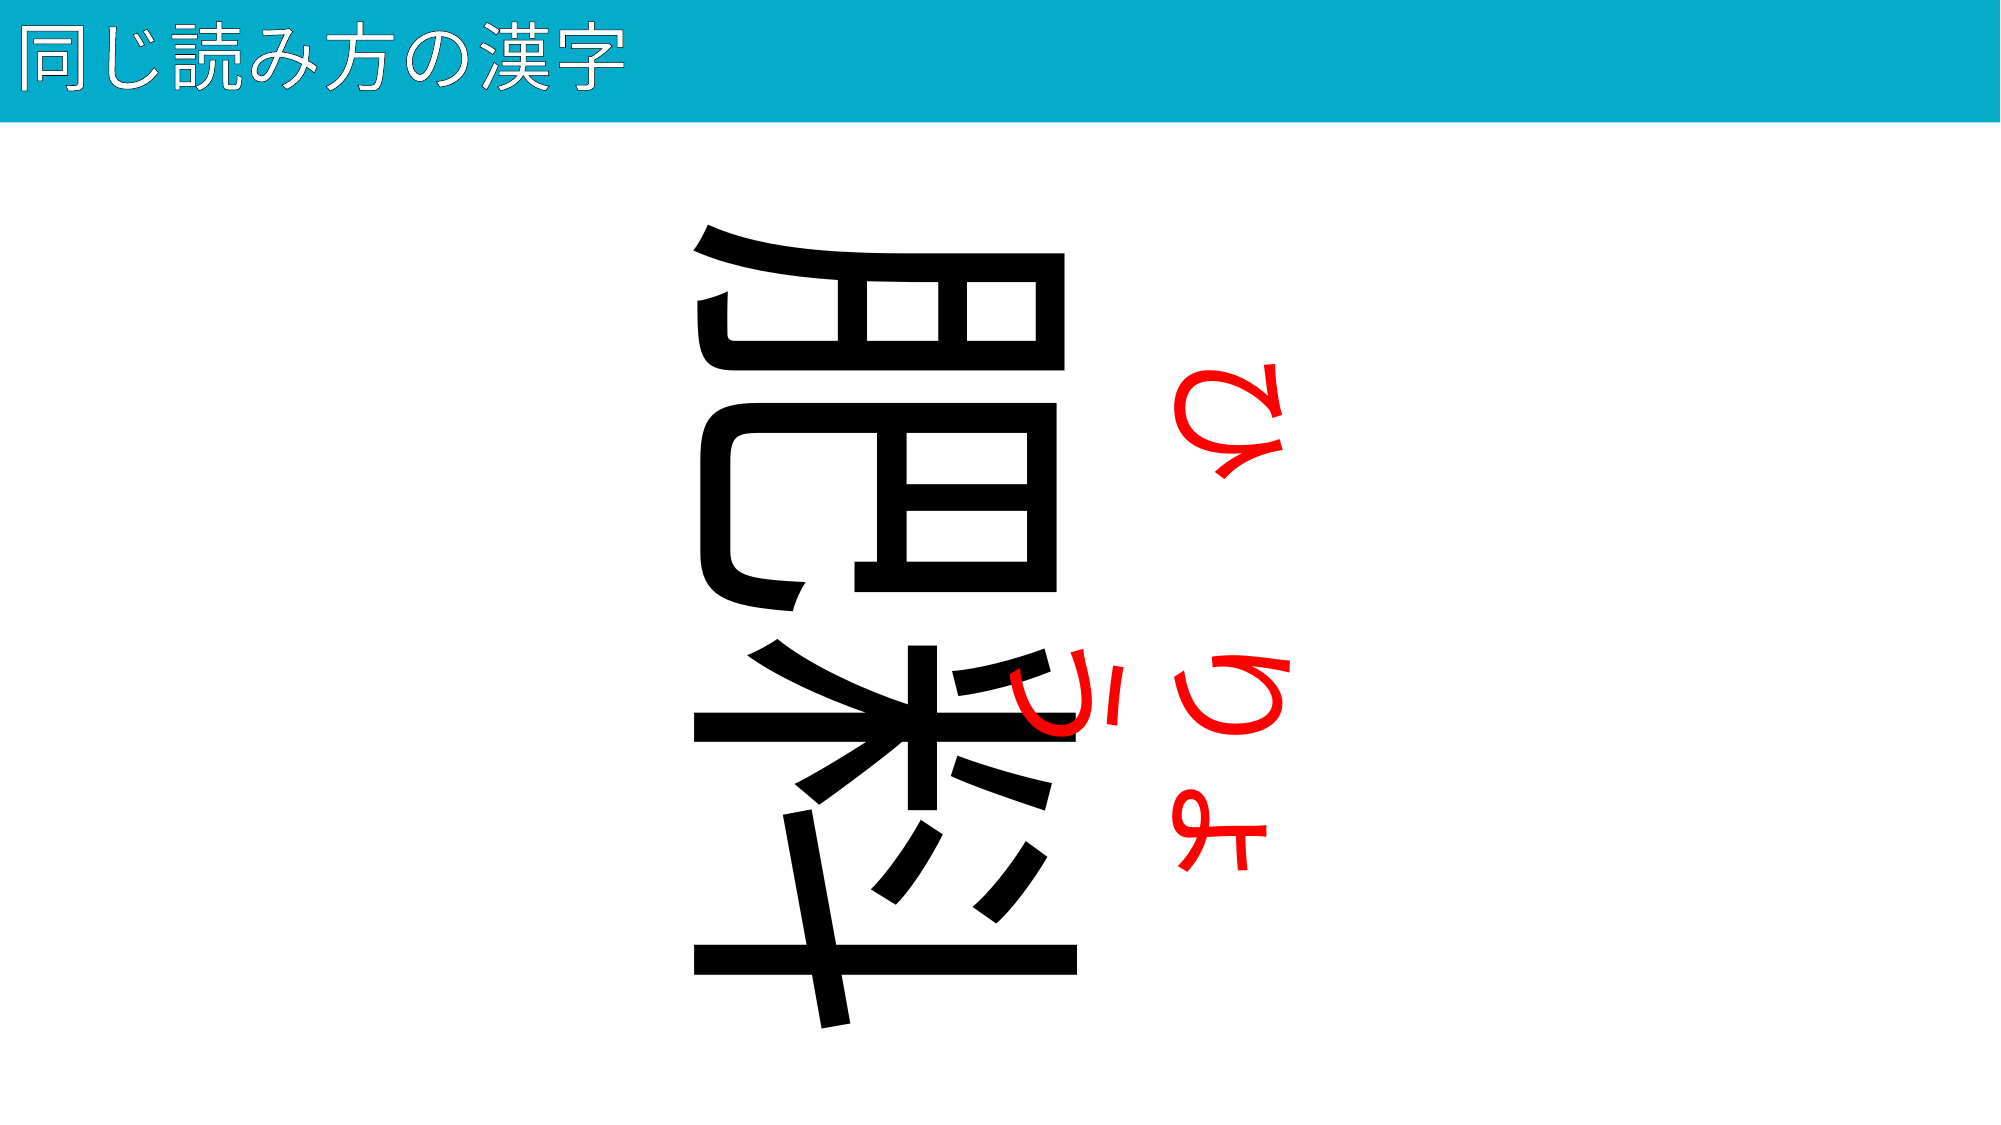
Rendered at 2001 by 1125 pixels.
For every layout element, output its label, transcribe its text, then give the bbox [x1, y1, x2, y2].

title 同じ読み方の漢字 [0, 0, 1712, 123]
text_box りょう [1129, 611, 1327, 1050]
slide_number 68 [1712, 0, 2000, 123]
text_box ひ [1129, 334, 1327, 489]
text_box 肥料 [616, 195, 1152, 1125]
